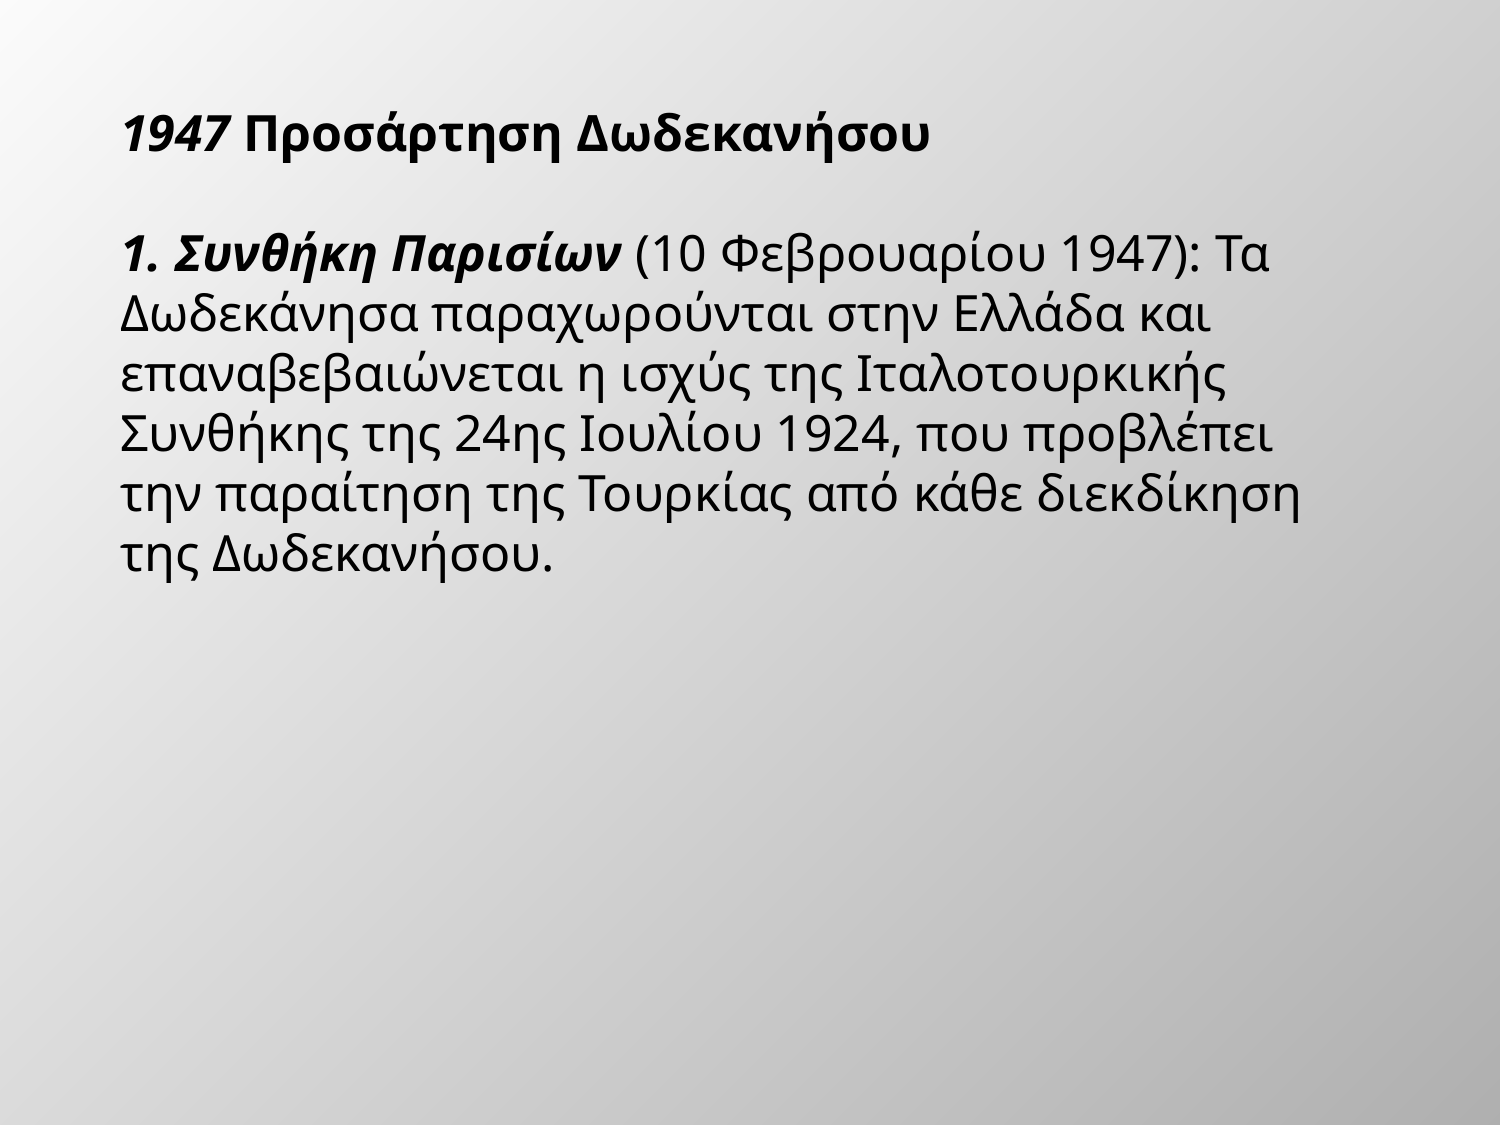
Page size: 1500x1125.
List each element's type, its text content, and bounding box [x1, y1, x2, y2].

text_box 1947 Προσάρτηση Δωδεκανήσου 1. Συνθήκη Παρισίων (10 Φεβρουαρίου 1947): Τα Δωδεκάνησα παραχωρούνται στην Ελλάδα και επαναβεβαιώνεται η ισχύς της Ιταλοτουρκικής Συνθήκης της 24ης Ιουλίου 1924, που προβλέπει την παραίτηση της Τουρκίας από κάθε διεκδίκηση της Δωδεκανήσου. [105, 93, 1360, 589]
